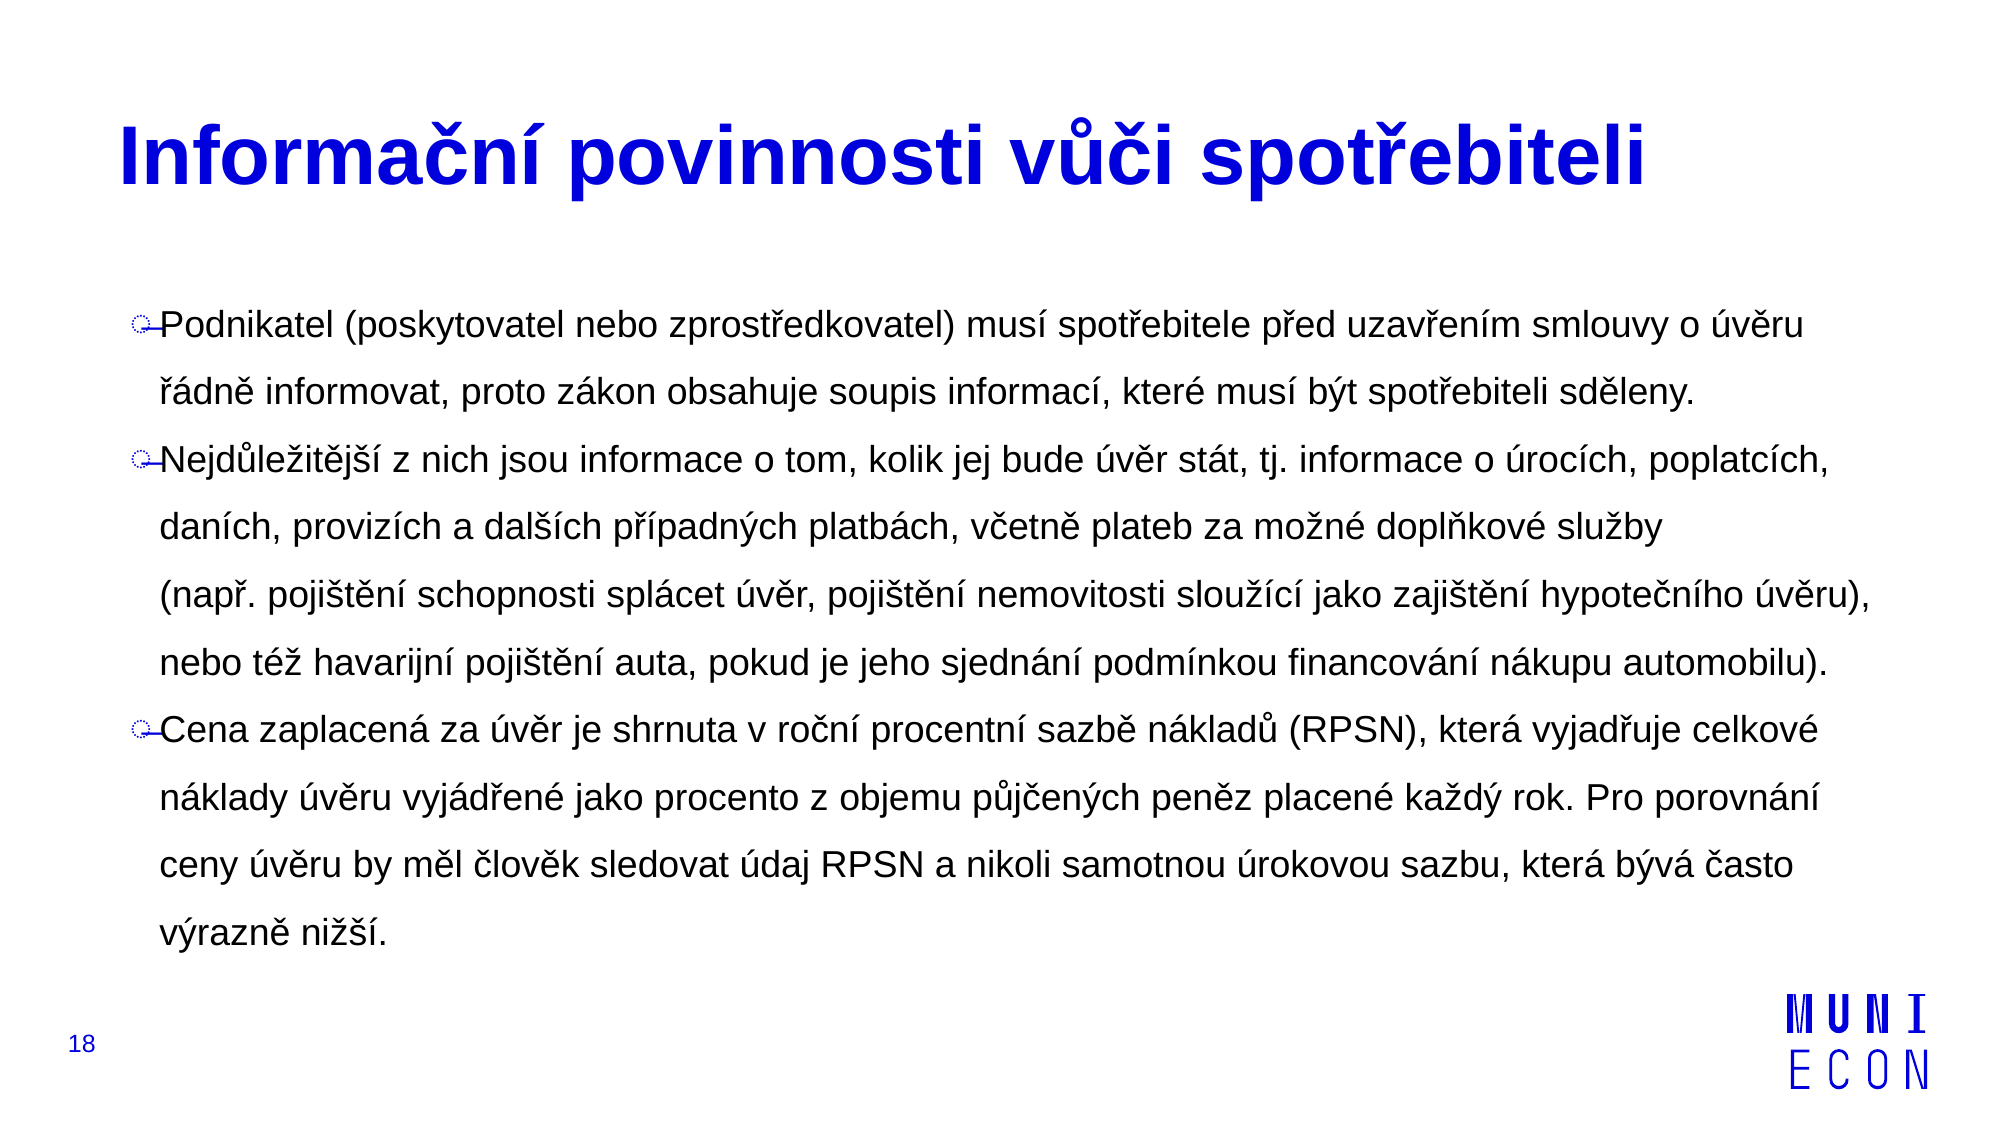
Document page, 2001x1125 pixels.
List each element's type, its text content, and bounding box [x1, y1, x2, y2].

title Informační povinnosti vůči spotřebiteli [118, 118, 1883, 193]
slide_number 18 [67, 1021, 110, 1063]
list Podnikatel (poskytovatel nebo zprostředkovatel) musí spotřebitele před uzavřením smlouvy o úvěru řádně informovat, proto zákon obsahuje soupis informací, které musí být spotřebiteli sděleny. Nejdůležitější z nich jsou informace o tom, kolik jej bude úvěr stát, tj. informace o úrocích, poplatcích, daních, provizích a dalších případných platbách, včetně plateb za možné doplňkové služby (např. pojištění schopnosti splácet úvěr, pojištění nemovitosti sloužící jako zajištění hypotečního úvěru), nebo též havarijní pojištění auta, pokud je jeho sjednání podmínkou financování nákupu automobilu). Cena zaplacená za úvěr je shrnuta v roční procentní sazbě nákladů (RPSN), která vyjadřuje celkové náklady úvěru vyjádřené jako procento z objemu půjčených peněz placené každý rok. Pro porovnání ceny úvěru by měl člověk sledovat údaj RPSN a nikoli samotnou úrokovou sazbu, která bývá často výrazně nižší. [118, 277, 1883, 957]
